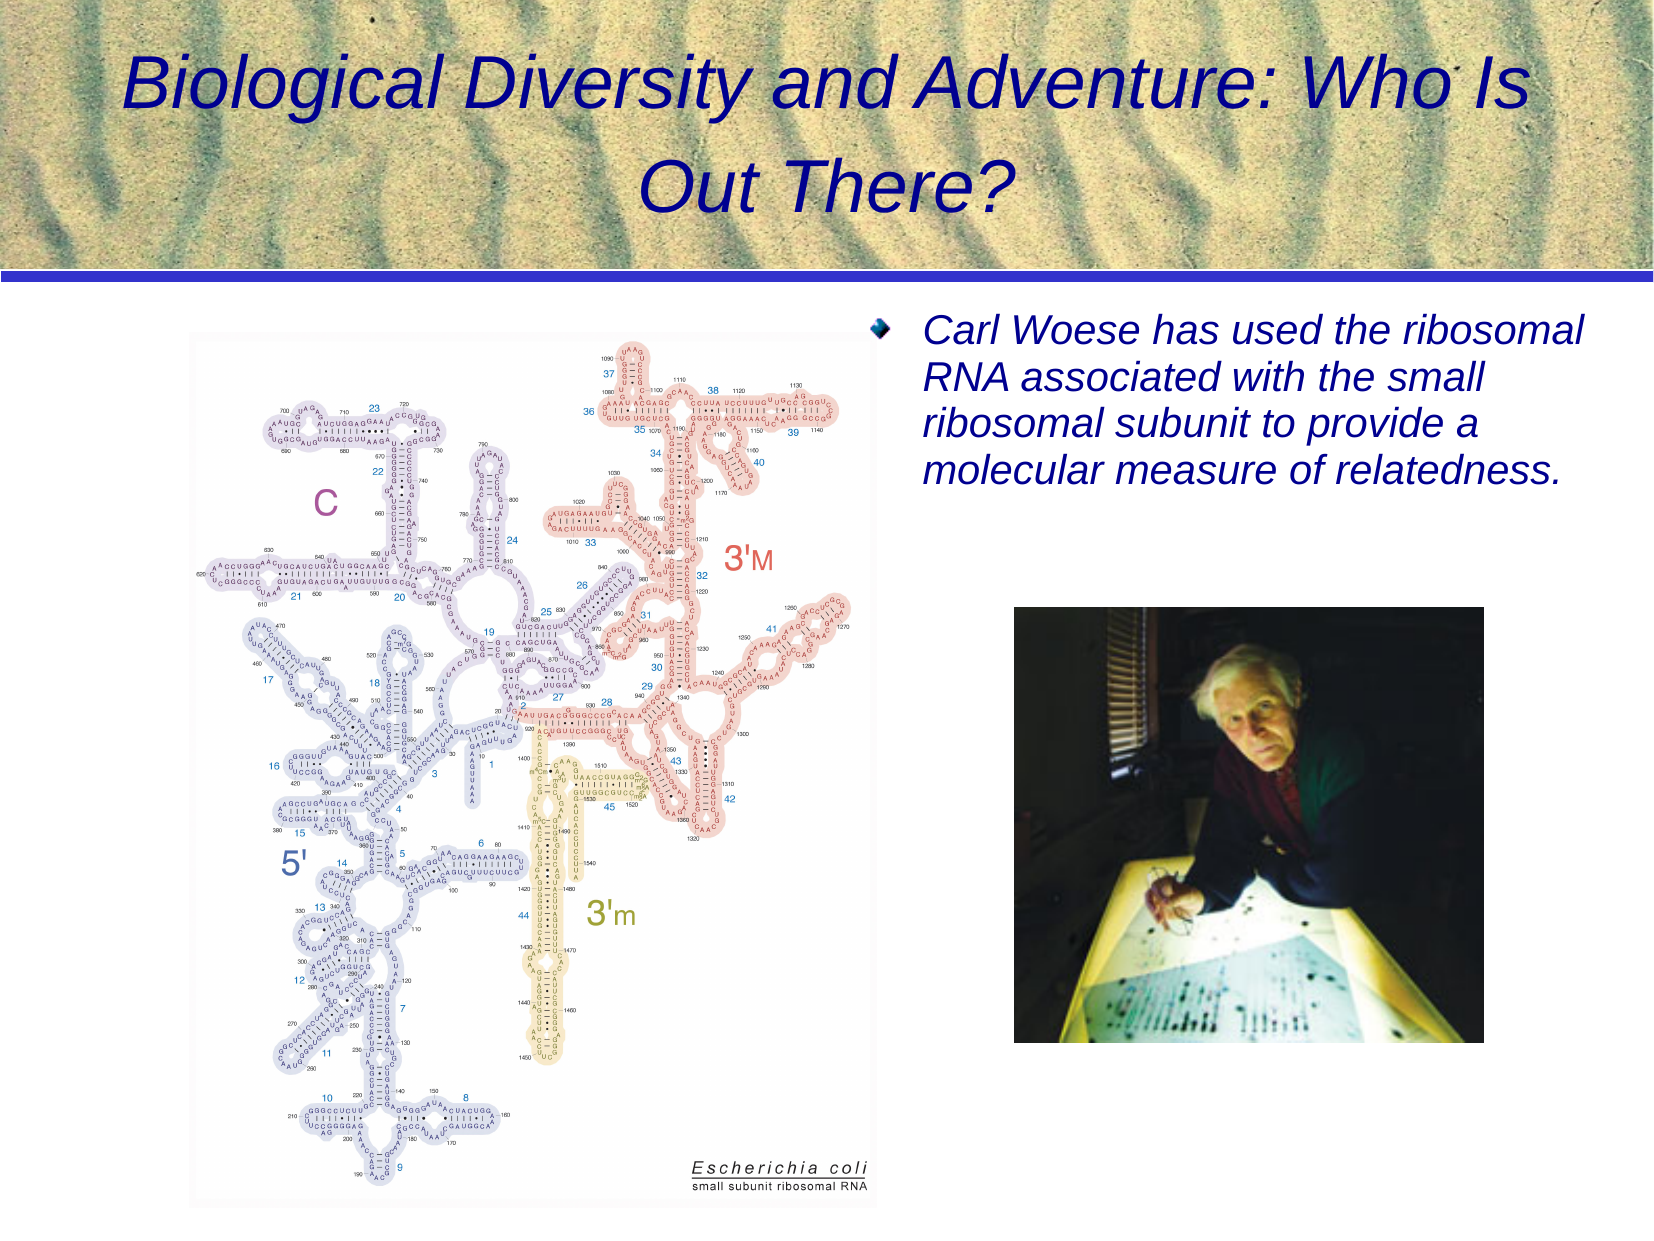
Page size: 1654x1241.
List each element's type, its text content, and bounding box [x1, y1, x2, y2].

picture [1014, 607, 1484, 1044]
text_box Carl Woese has used the ribosomal RNA associated with the small ribosomal subunit to provide a molecular measure of relatedness. [851, 307, 1654, 583]
title Biological Diversity and Adventure: Who Is Out There? [121, 20, 1534, 228]
picture [0, 0, 1654, 269]
picture [189, 317, 892, 1208]
